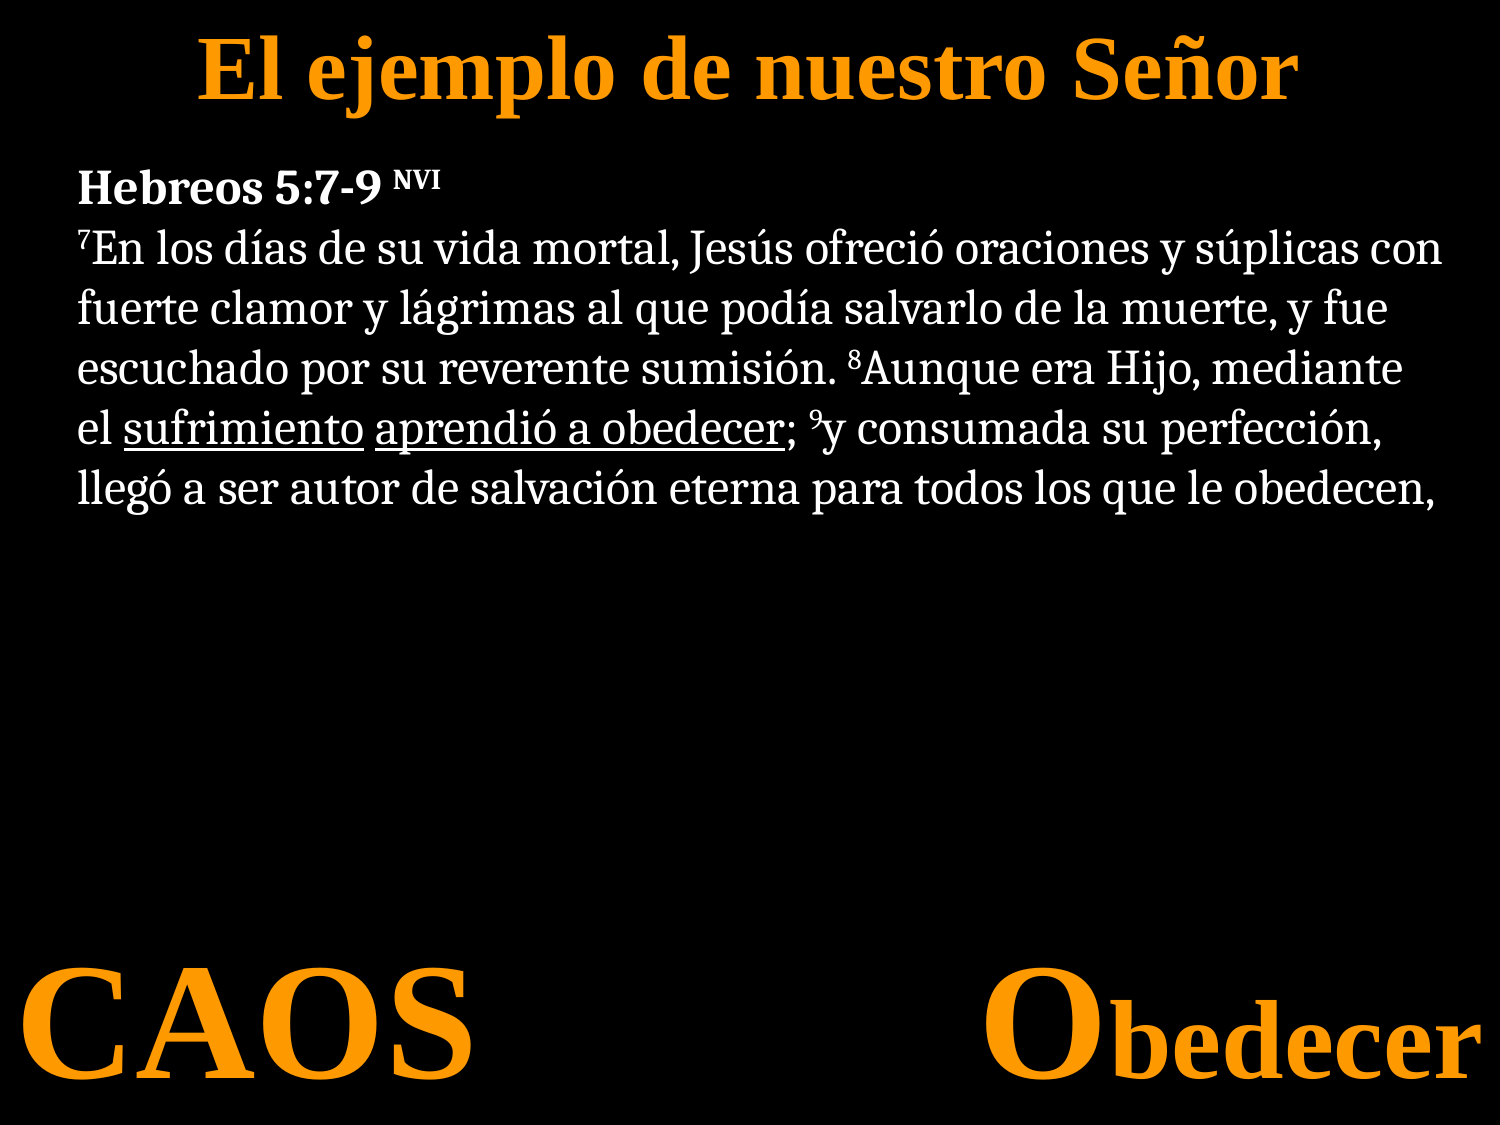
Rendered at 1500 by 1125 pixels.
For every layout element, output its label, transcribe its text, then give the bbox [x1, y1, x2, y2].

text_box Hebreos 5:7-9 NVI 7En los días de su vida mortal, Jesús ofreció oraciones y súplicas con fuerte clamor y lágrimas al que podía salvarlo de la muerte, y fue escuchado por su reverente sumisión. 8Aunque era Hijo, mediante el sufrimiento aprendió a obedecer; 9y consumada su perfección, llegó a ser autor de salvación eterna para todos los que le obedecen, [62, 147, 1463, 522]
text_box CAOS Obedecer [0, 904, 1500, 1120]
text_box El ejemplo de nuestro Señor [0, 0, 1500, 125]
